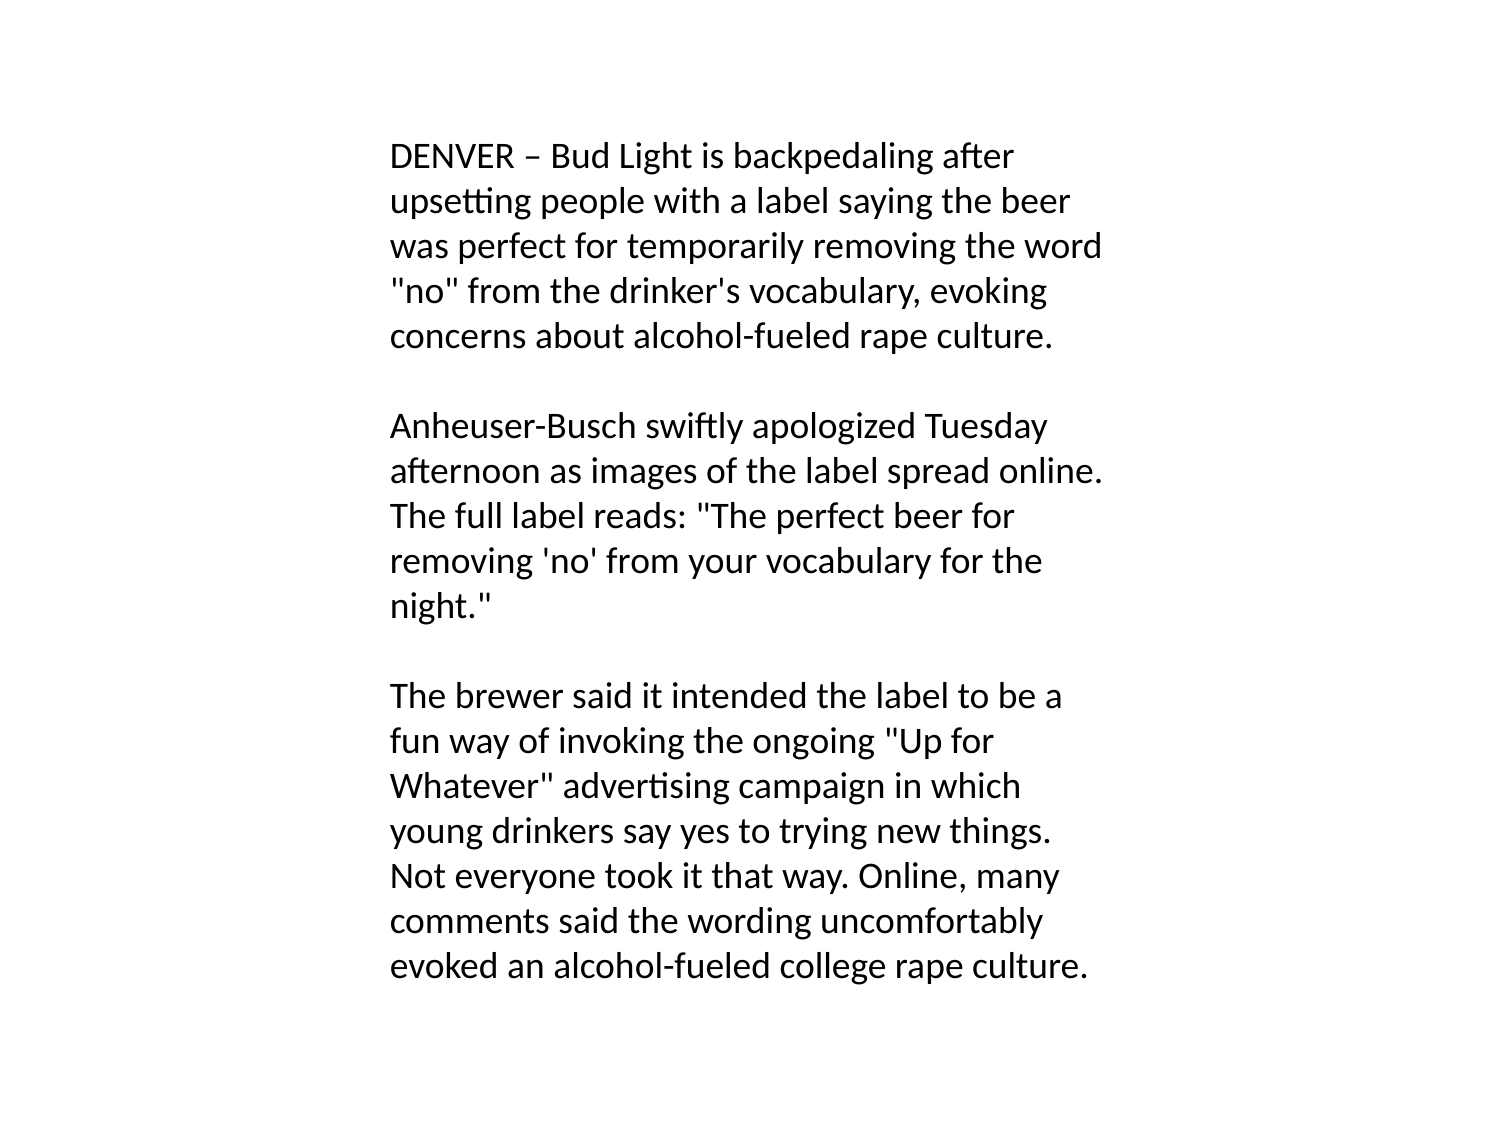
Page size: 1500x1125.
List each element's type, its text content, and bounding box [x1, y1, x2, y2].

text_box DENVER – Bud Light is backpedaling after upsetting people with a label saying the beer was perfect for temporarily removing the word "no" from the drinker's vocabulary, evoking concerns about alcohol-fueled rape culture. Anheuser-Busch swiftly apologized Tuesday afternoon as images of the label spread online. The full label reads: "The perfect beer for removing 'no' from your vocabulary for the night." The brewer said it intended the label to be a fun way of invoking the ongoing "Up for Whatever" advertising campaign in which young drinkers say yes to trying new things. Not everyone took it that way. Online, many comments said the wording uncomfortably evoked an alcohol-fueled college rape culture. [374, 123, 1125, 993]
